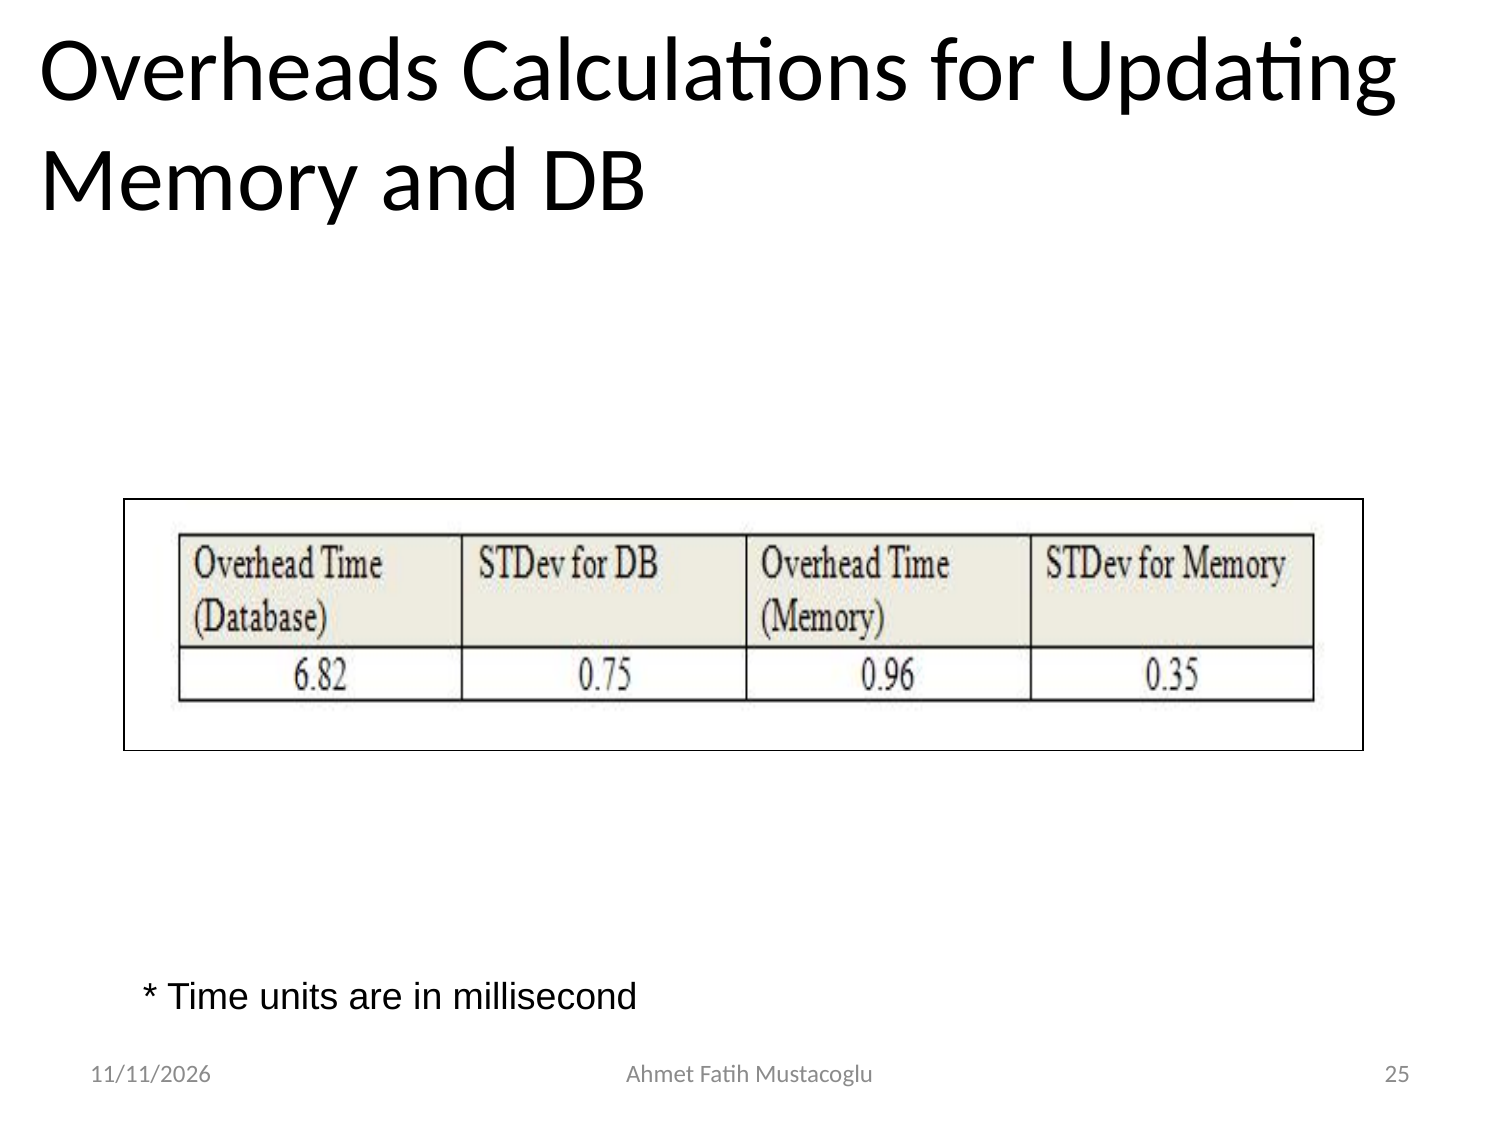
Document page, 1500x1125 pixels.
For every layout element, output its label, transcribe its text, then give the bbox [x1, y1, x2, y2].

text_box * Time units are in millisecond [128, 964, 653, 1025]
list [124, 499, 1363, 751]
slide_number 25 [1074, 1042, 1425, 1103]
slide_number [75, 1042, 425, 1103]
footer Ahmet Fatih Mustacoglu [512, 1042, 988, 1103]
title Overheads Calculations for Updating Memory and DB [24, 24, 1426, 213]
